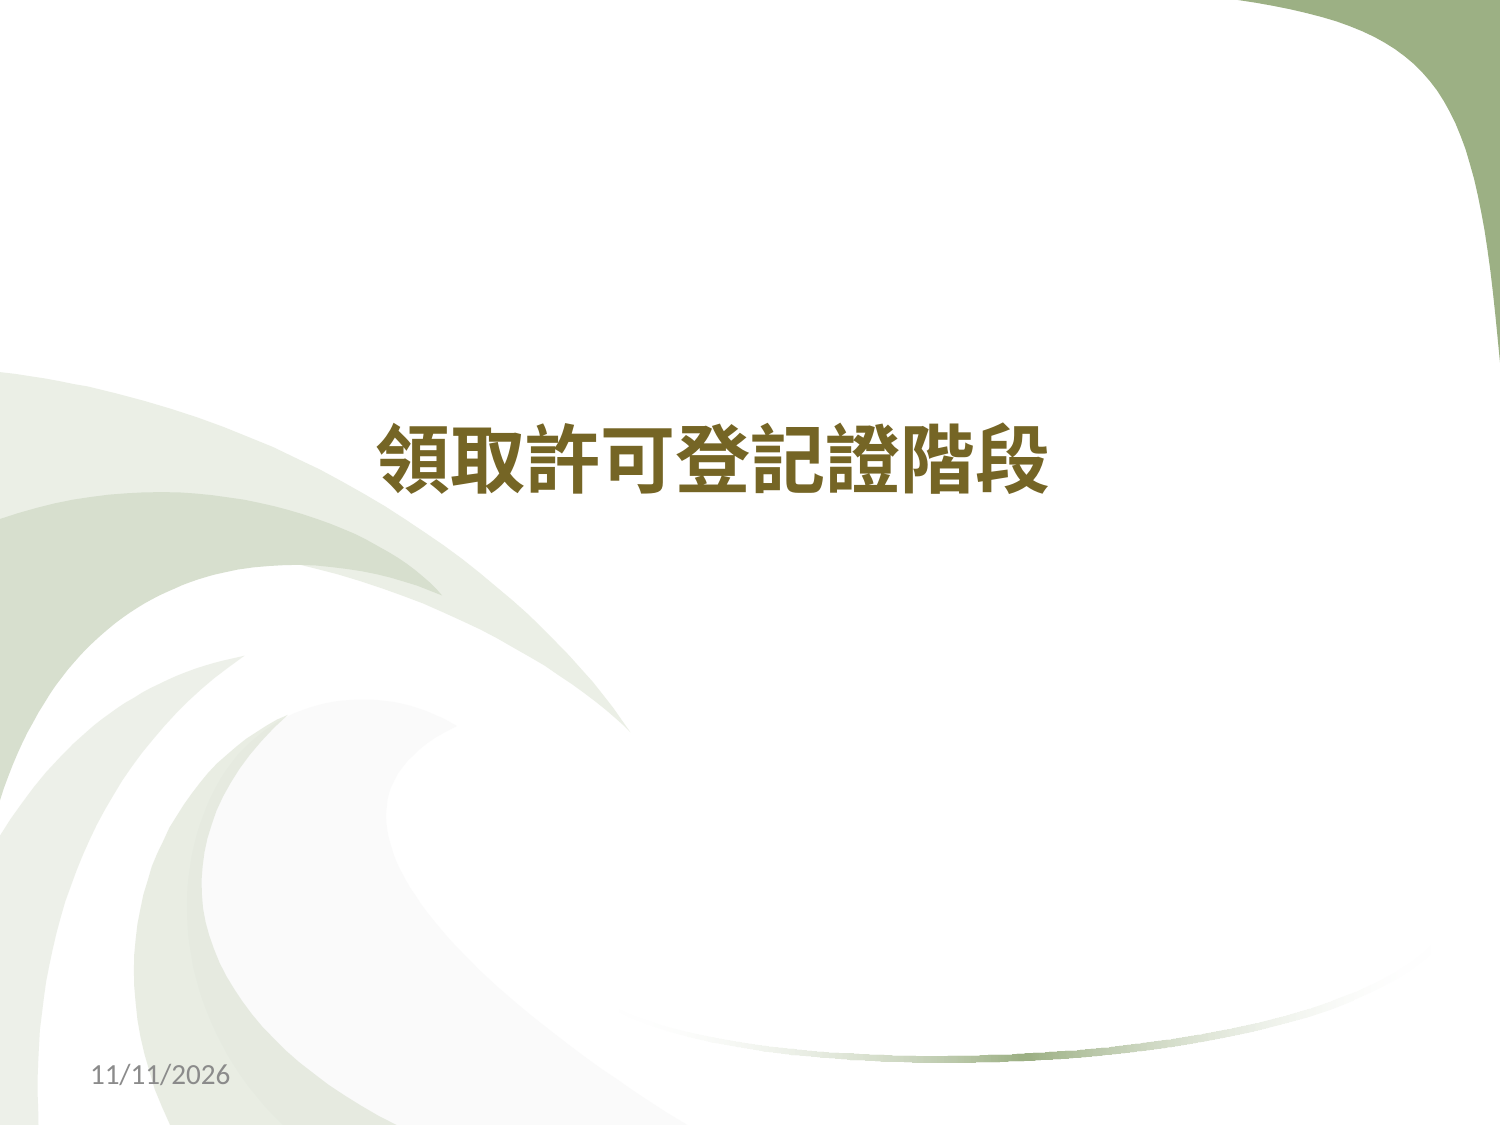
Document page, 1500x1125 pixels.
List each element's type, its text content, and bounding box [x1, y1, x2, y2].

title 領取許可登記證階段 [359, 408, 1105, 597]
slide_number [75, 1042, 425, 1103]
